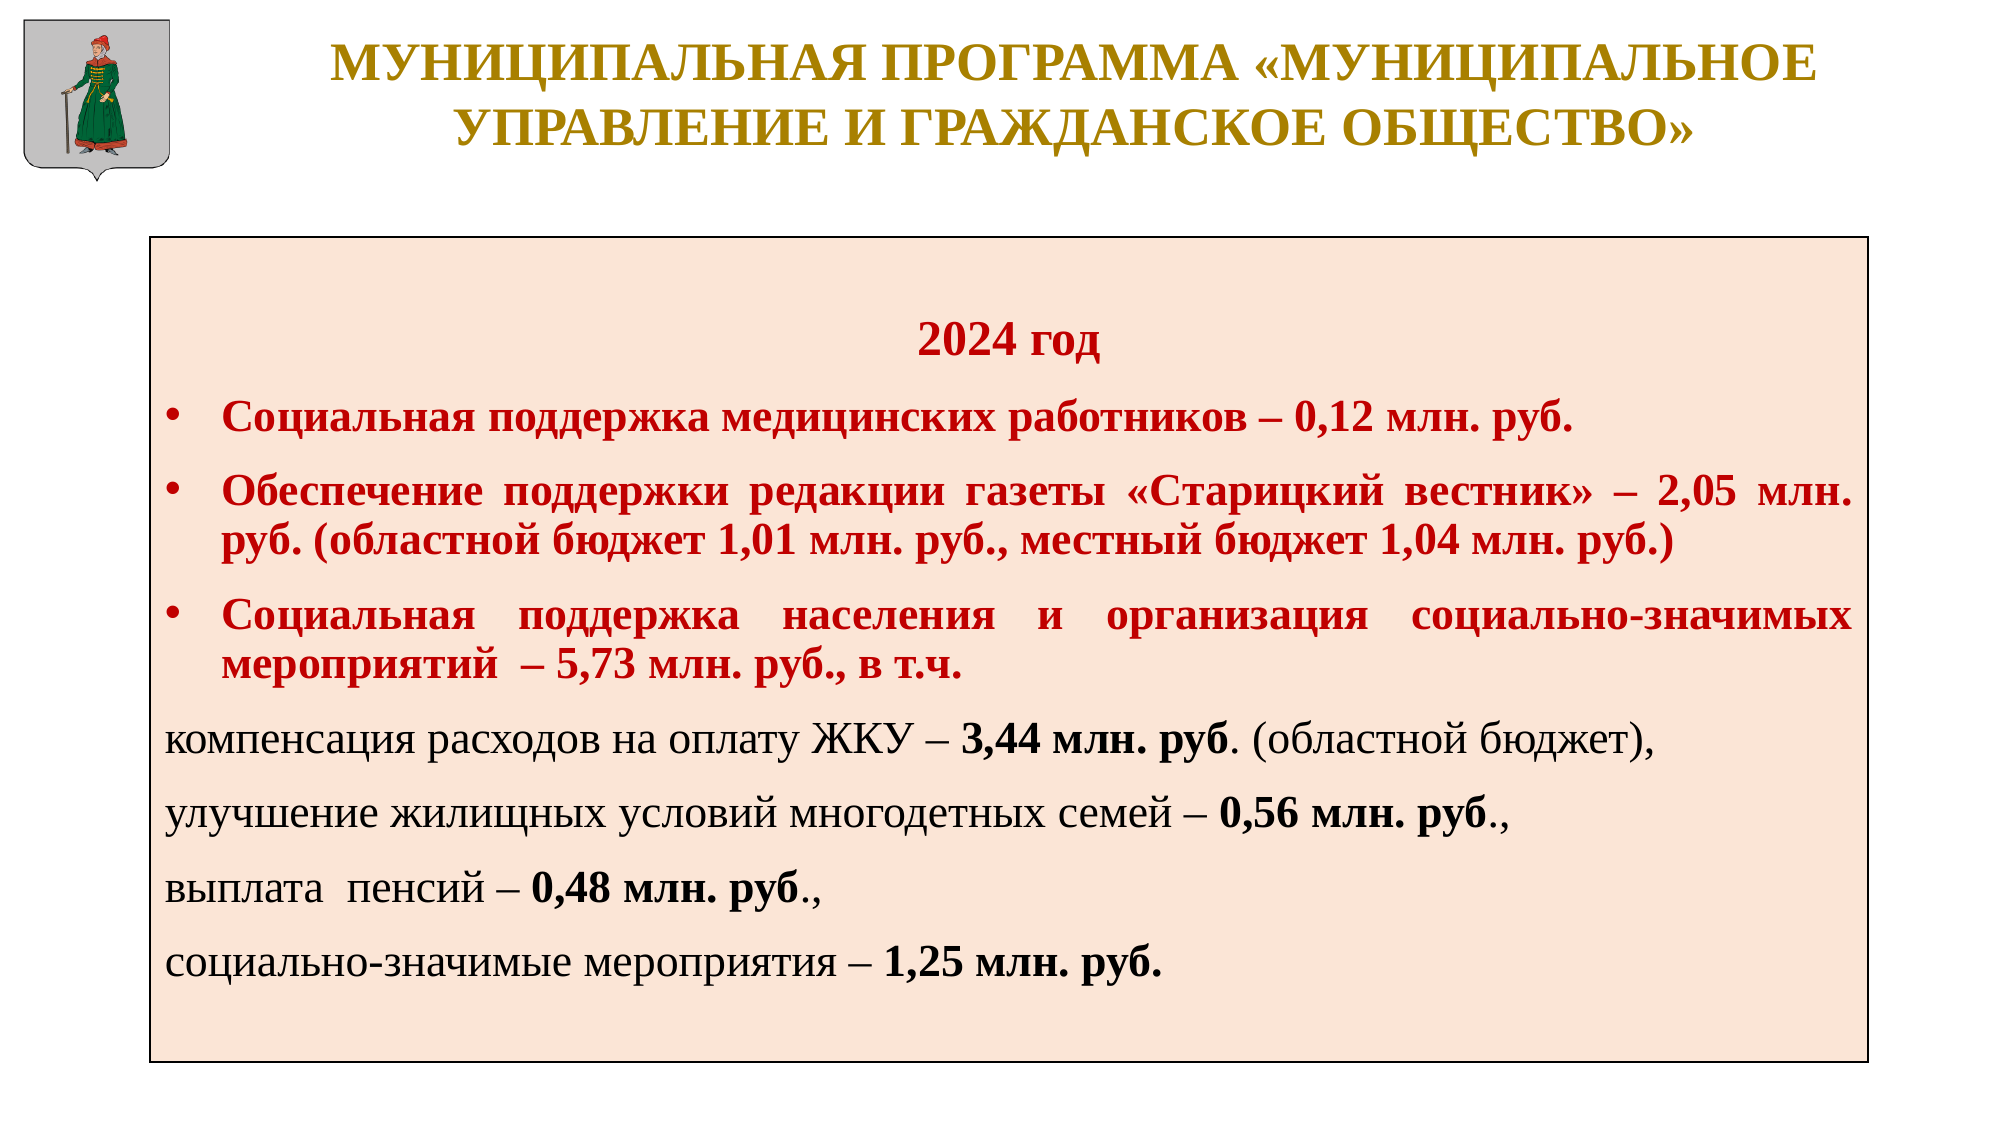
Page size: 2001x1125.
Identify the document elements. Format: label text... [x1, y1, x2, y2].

picture [23, 19, 170, 182]
text_box МУНИЦИПАЛЬНАЯ ПРОГРАММА «МУНИЦИПАЛЬНОЕ УПРАВЛЕНИЕ И ГРАЖДАНСКОЕ ОБЩЕСТВО» [169, 18, 1981, 164]
text_box 2024 год Социальная поддержка медицинских работников – 0,12 млн. руб. Обеспечение поддержки редакции газеты «Старицкий вестник» – 2,05 млн. руб. (областной бюджет 1,01 млн. руб., местный бюджет 1,04 млн. руб.) Социальная поддержка населения и организация социально-значимых мероприятий – 5,73 млн. руб., в т.ч. компенсация расходов на оплату ЖКУ – 3,44 млн. руб. (областной бюджет), улучшение жилищных условий многодетных семей – 0,56 млн. руб., выплата пенсий – 0,48 млн. руб., социально-значимые мероприятия – 1,25 млн. руб. [149, 236, 1869, 1063]
